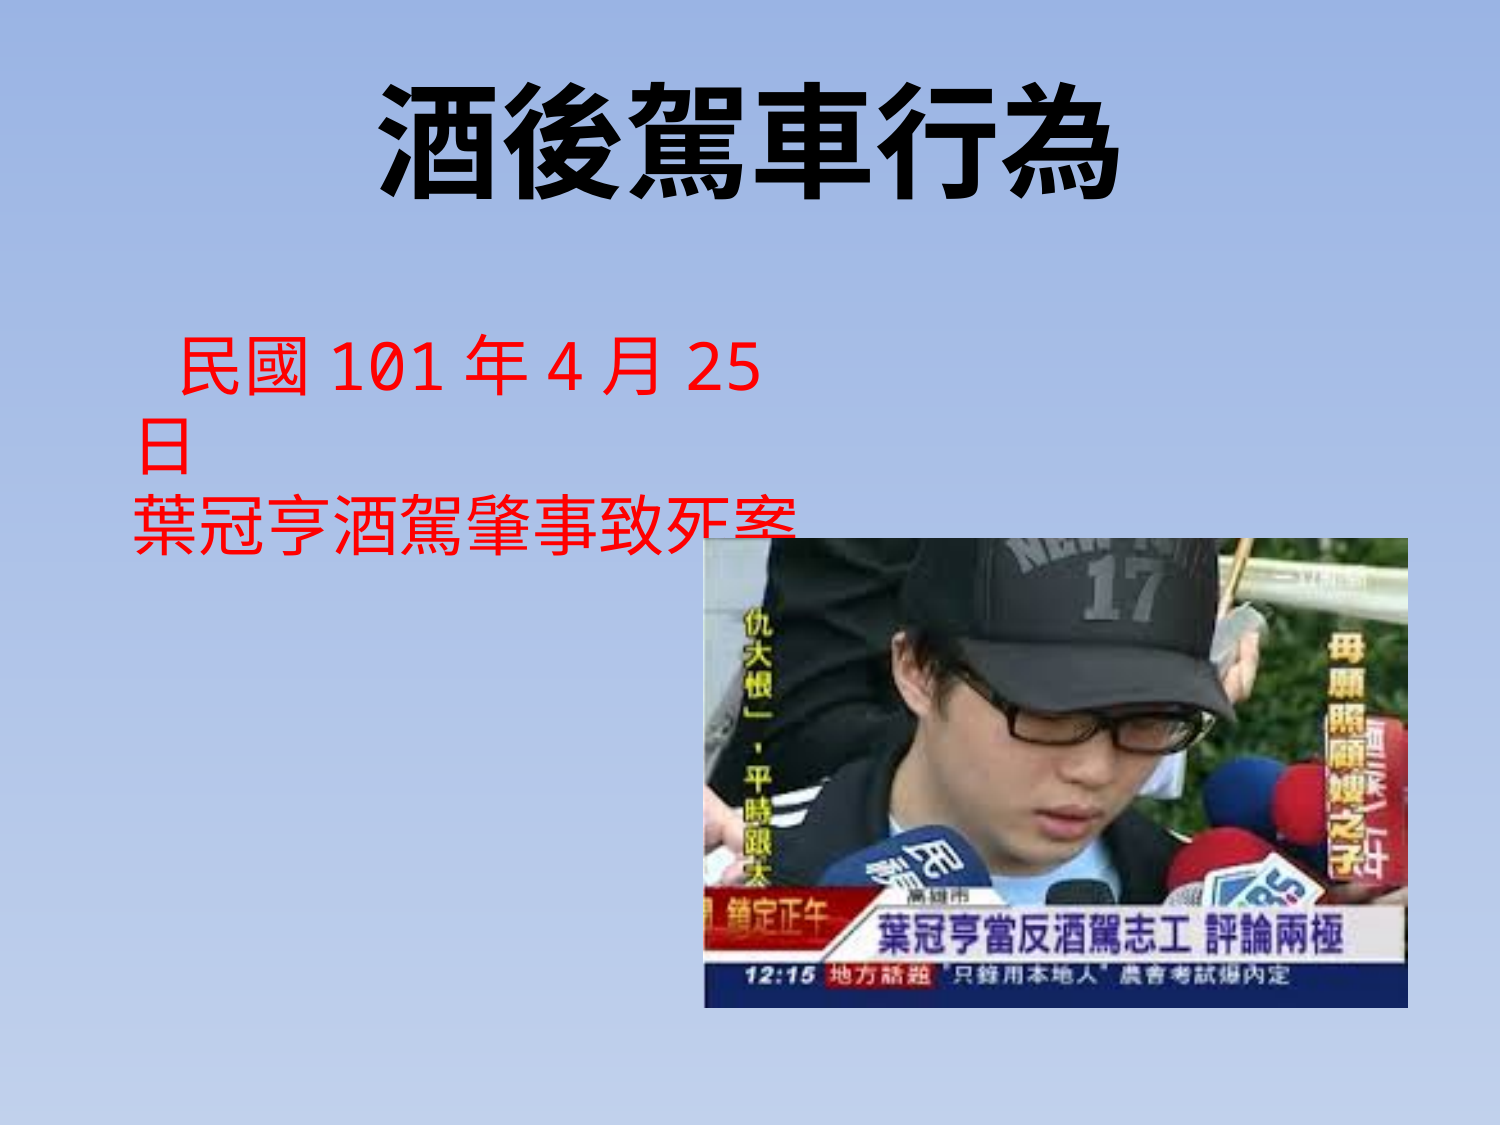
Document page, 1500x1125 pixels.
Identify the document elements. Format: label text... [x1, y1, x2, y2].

title 酒後駕車行為 [75, 45, 1425, 233]
text_box 民國101年4月25日 葉冠亨酒駕肇事致死案 [117, 316, 821, 811]
picture [702, 538, 1408, 1008]
